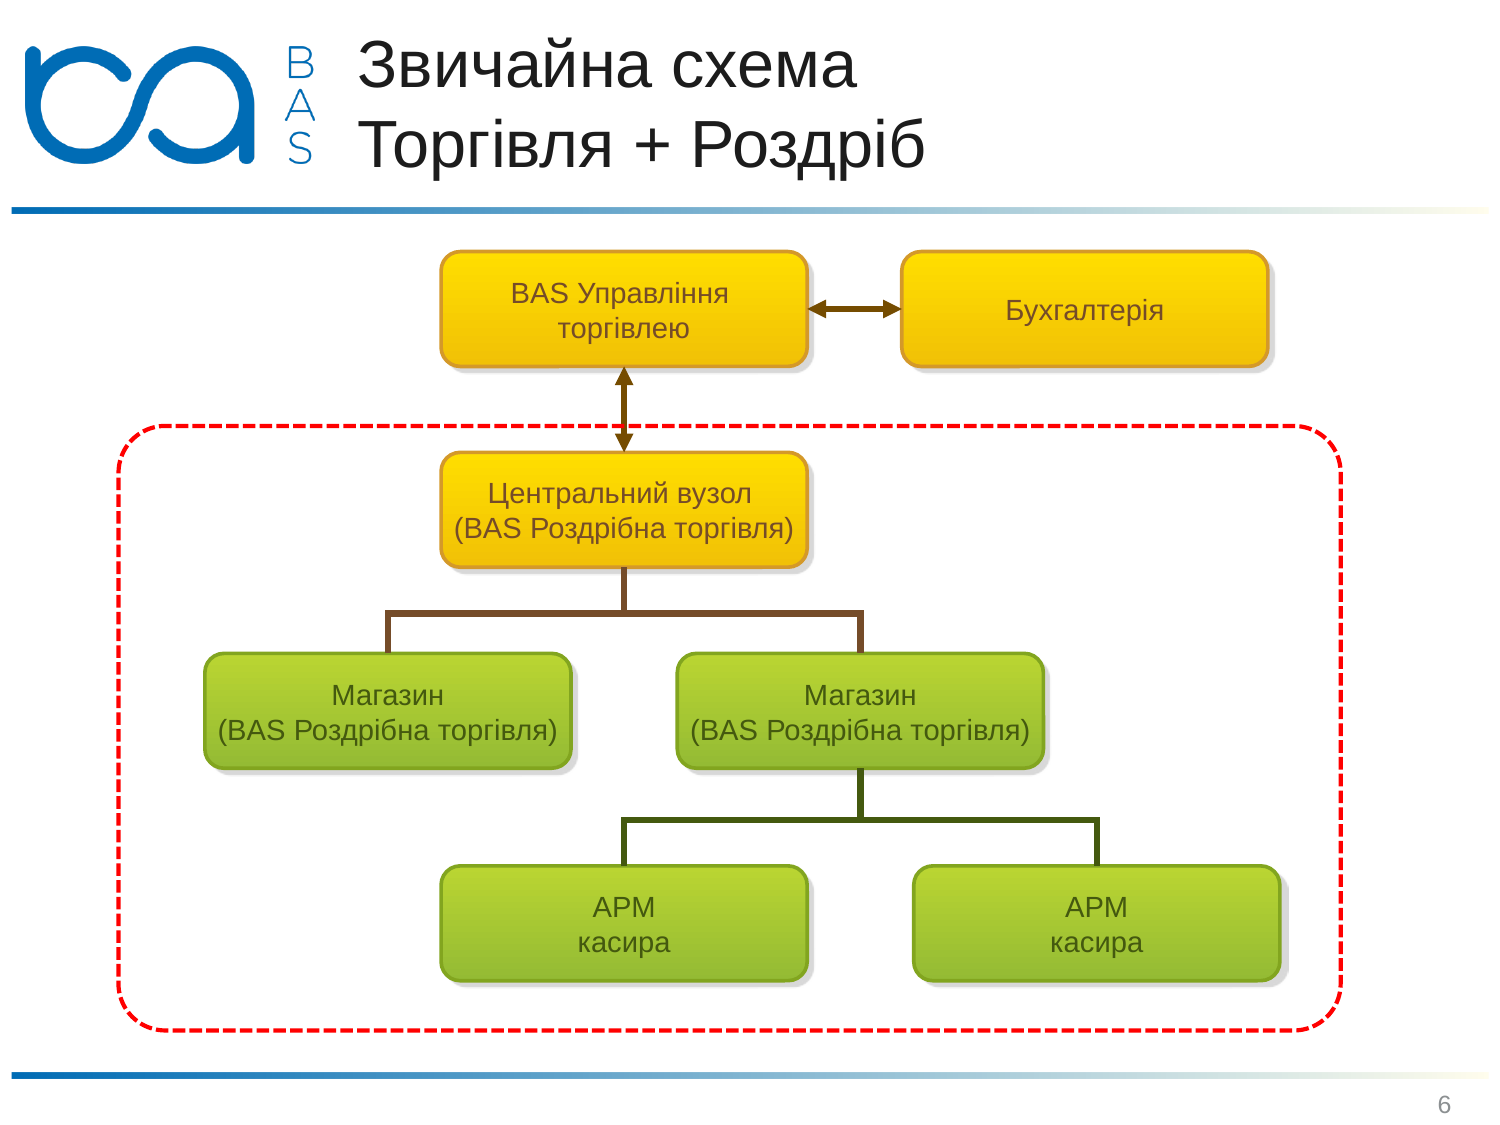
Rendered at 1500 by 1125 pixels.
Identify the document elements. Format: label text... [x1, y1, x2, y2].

slide_number 6 [1340, 1082, 1467, 1125]
picture [11, 1072, 1489, 1079]
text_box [931, 698, 1026, 936]
text_box [116, 423, 1343, 1033]
picture [11, 207, 1489, 214]
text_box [694, 698, 790, 936]
picture [25, 46, 315, 164]
text_box Бухгалтерія [901, 251, 1268, 367]
title Звичайна схема Торгівля + Роздріб [342, 7, 1087, 196]
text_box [700, 491, 784, 697]
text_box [464, 491, 548, 729]
text_box BAS Управління торгівлею [441, 251, 808, 367]
